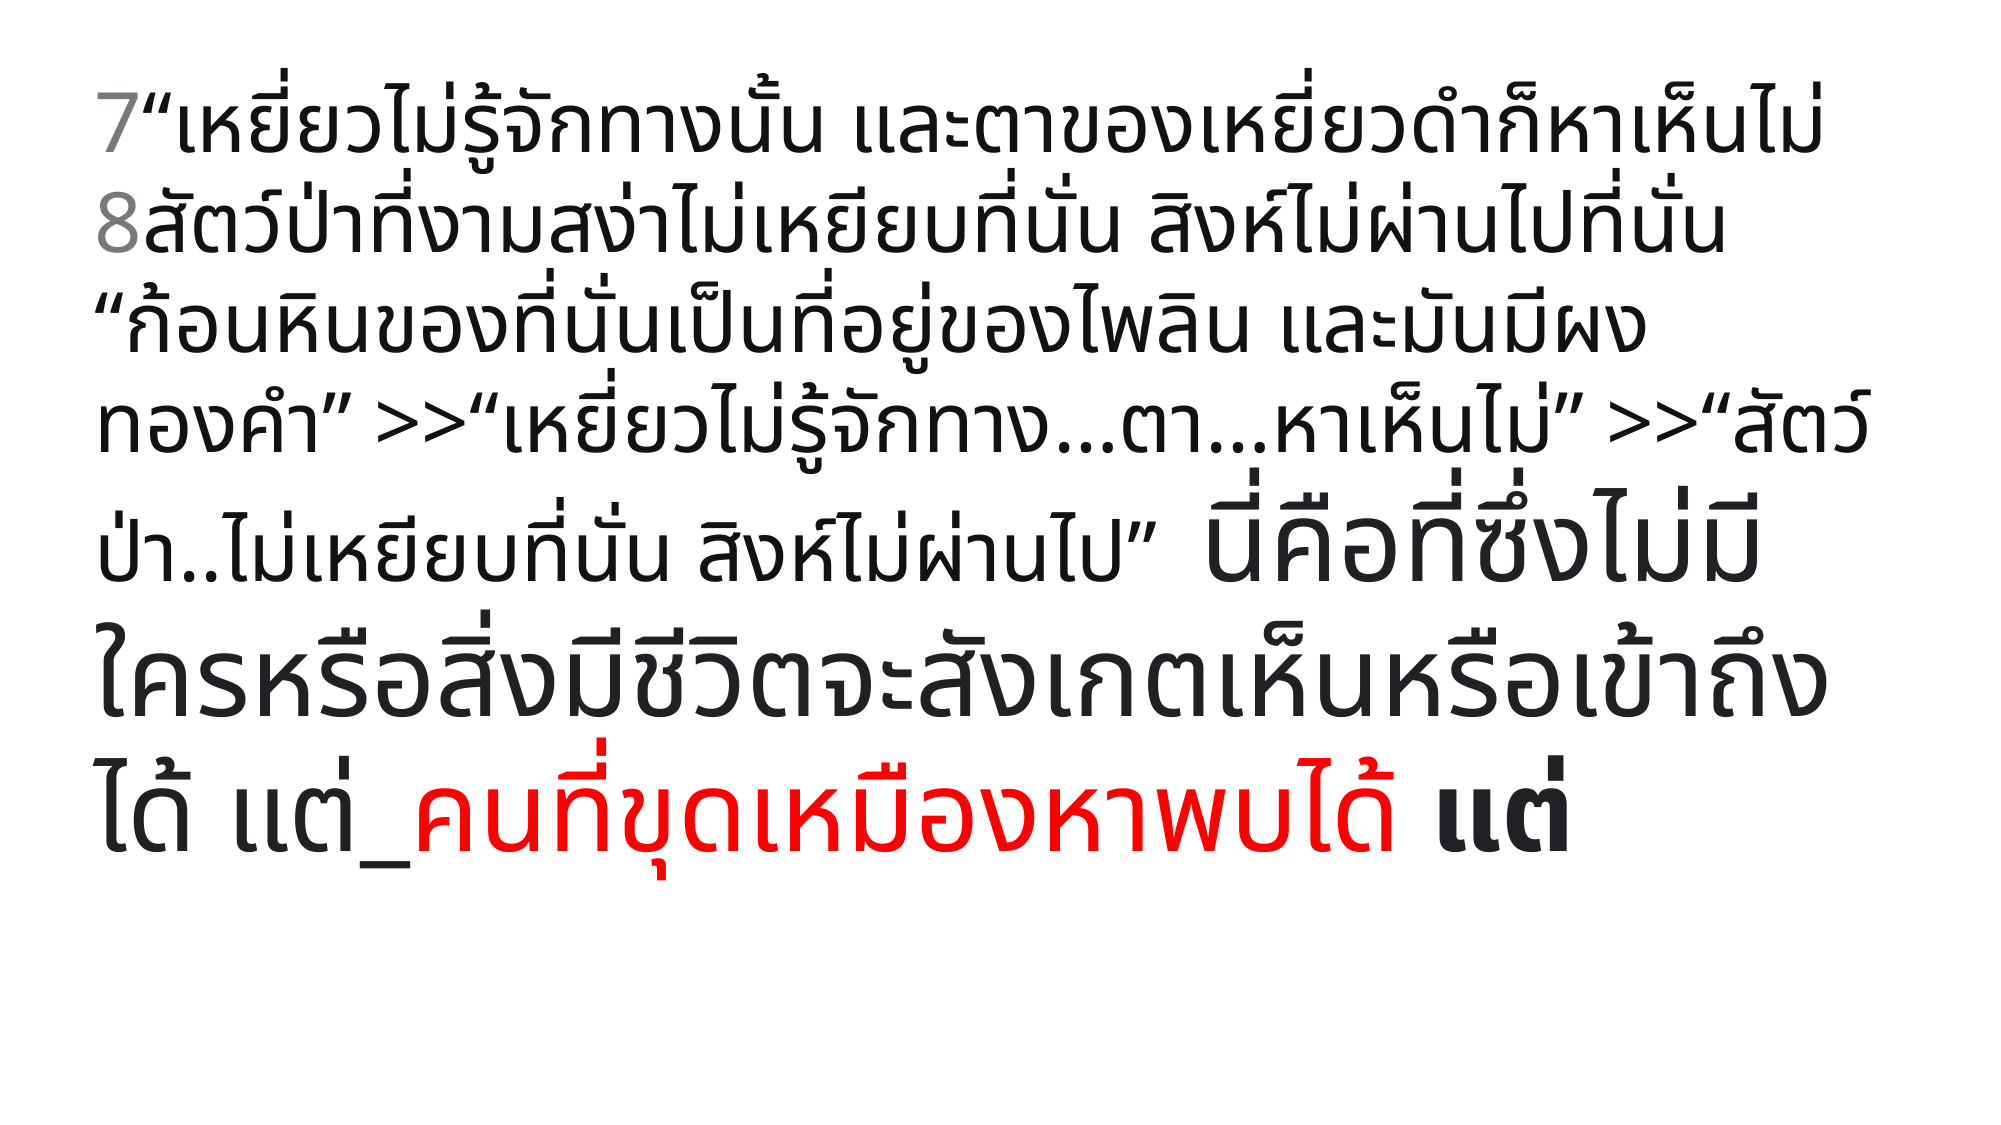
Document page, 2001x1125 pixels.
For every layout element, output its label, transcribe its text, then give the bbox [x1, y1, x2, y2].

text_box 7“เหยี่ยวไม่รู้จักทางนั้น และตาของเหยี่ยวดำก็หาเห็นไม่ 8สัตว์ป่าที่งามสง่าไม่เหยียบที่นั่น สิงห์ไม่ผ่านไปที่นั่น “ก้อนหินของที่นั่นเป็นที่อยู่ของไพลิน และมันมีผงทองคำ” >>“เหยี่ยวไม่รู้จักทาง…ตา…หาเห็นไม่” >>“สัตว์ป่า..ไม่เหยียบที่นั่น สิงห์ไม่ผ่านไป” นี่คือที่ซึ่งไม่มีใครหรือสิ่งมีชีวิตจะสังเกตเห็นหรือเข้าถึงได้ แต่_คนที่ขุดเหมืองหาพบได้ แต่ [79, 61, 1912, 882]
